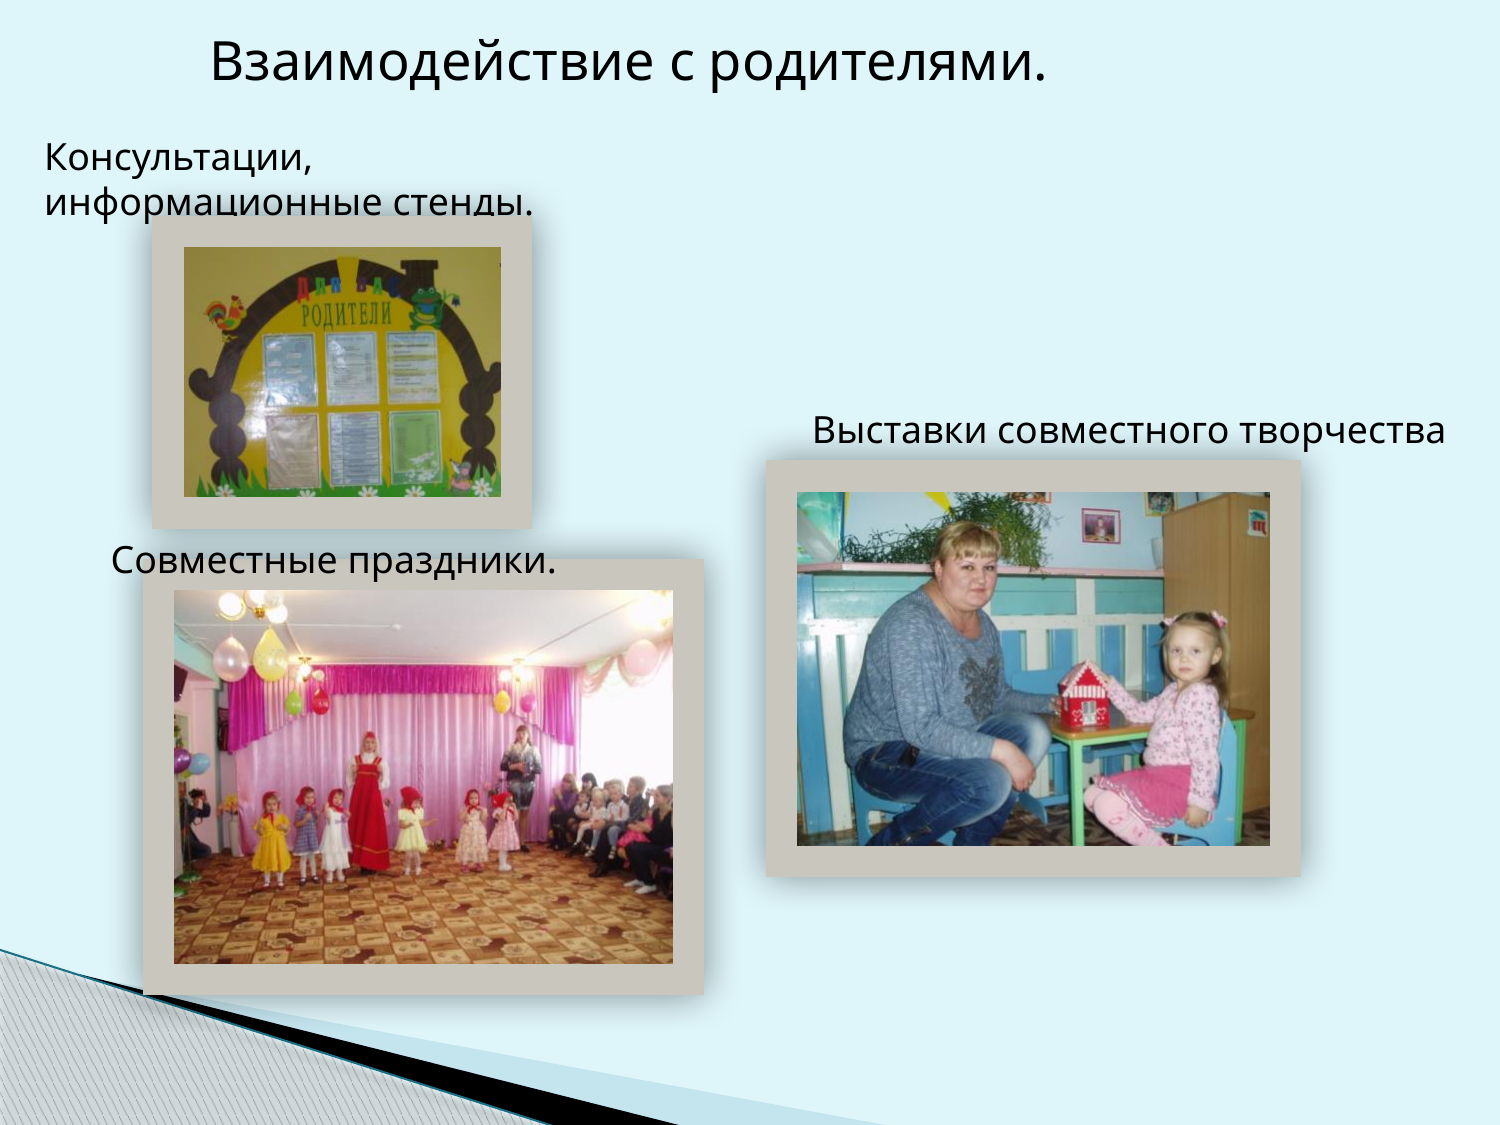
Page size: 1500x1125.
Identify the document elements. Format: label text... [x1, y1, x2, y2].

text_box Взаимодействие с родителями. [194, 19, 1152, 99]
text_box Консультации, информационные стенды. [29, 125, 656, 231]
text_box Совместные праздники. [95, 529, 710, 589]
text_box Выставки совместного творчества [797, 398, 1483, 458]
picture [183, 246, 502, 498]
picture [173, 589, 674, 965]
picture [796, 491, 1270, 846]
